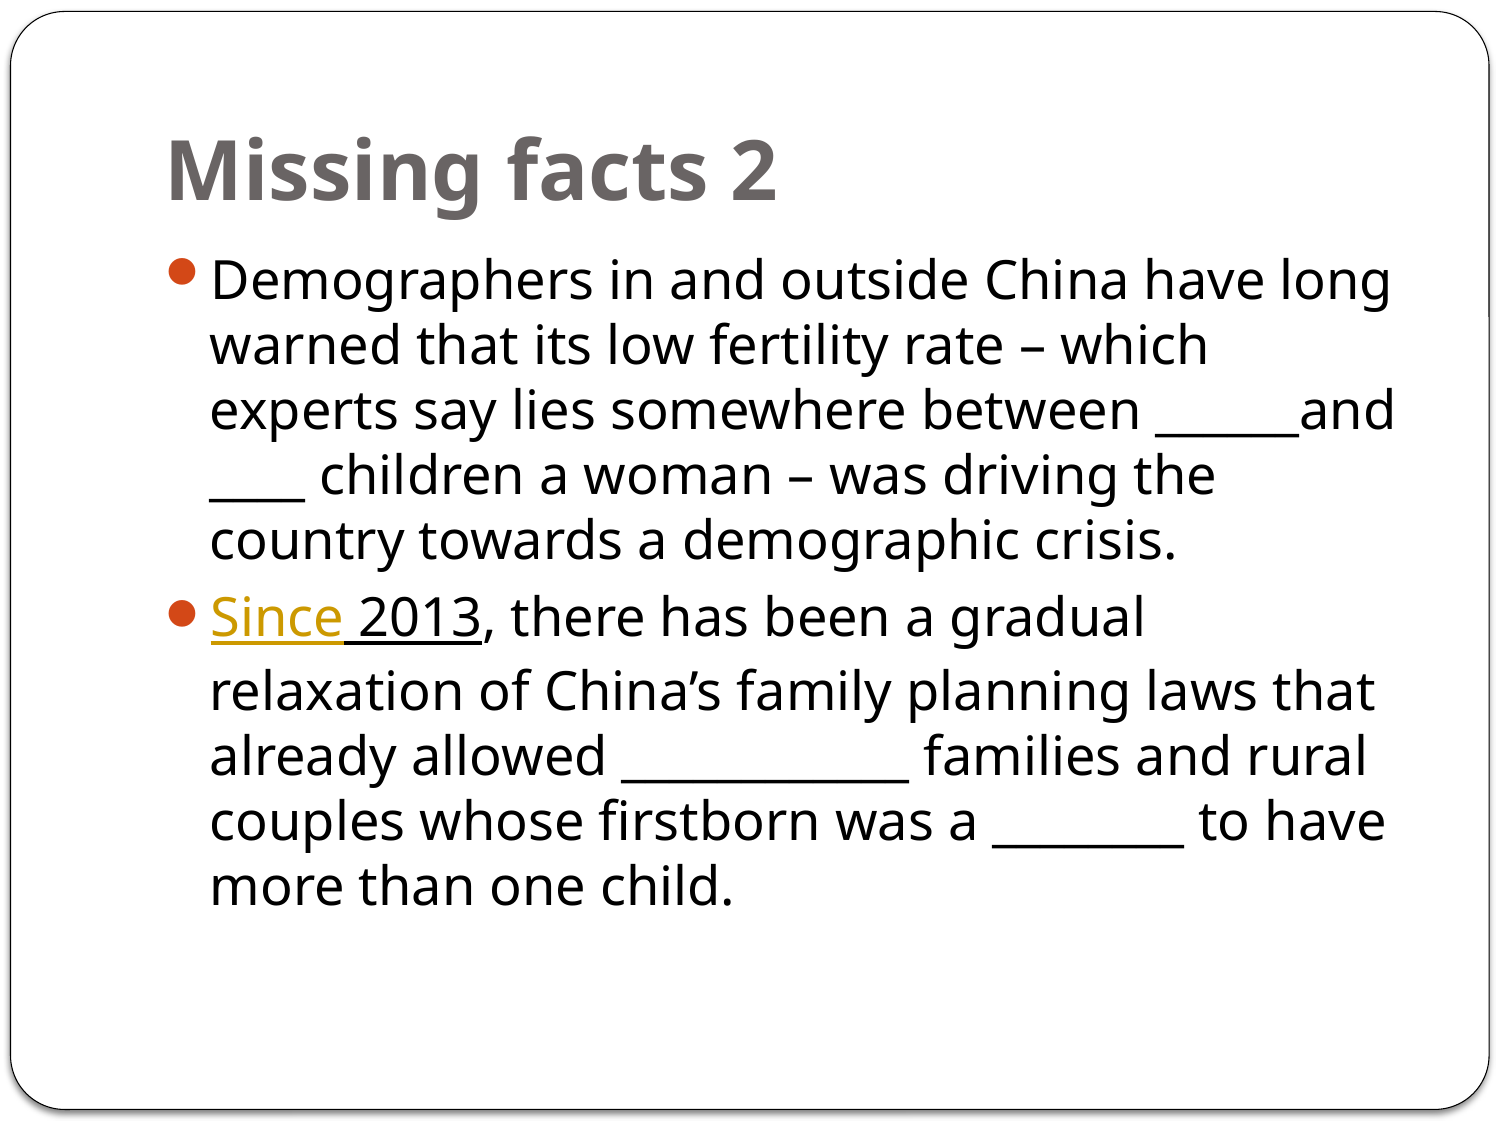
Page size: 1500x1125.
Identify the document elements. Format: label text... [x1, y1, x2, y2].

list Demographers in and outside China have long warned that its low fertility rate – which experts say lies somewhere between ______and ____ children a woman – was driving the country towards a demographic crisis. Since 2013, there has been a gradual relaxation of China’s family planning laws that already allowed ____________ families and rural couples whose firstborn was a ________ to have more than one child. [150, 237, 1425, 988]
title Missing facts 2 [150, 45, 1425, 233]
